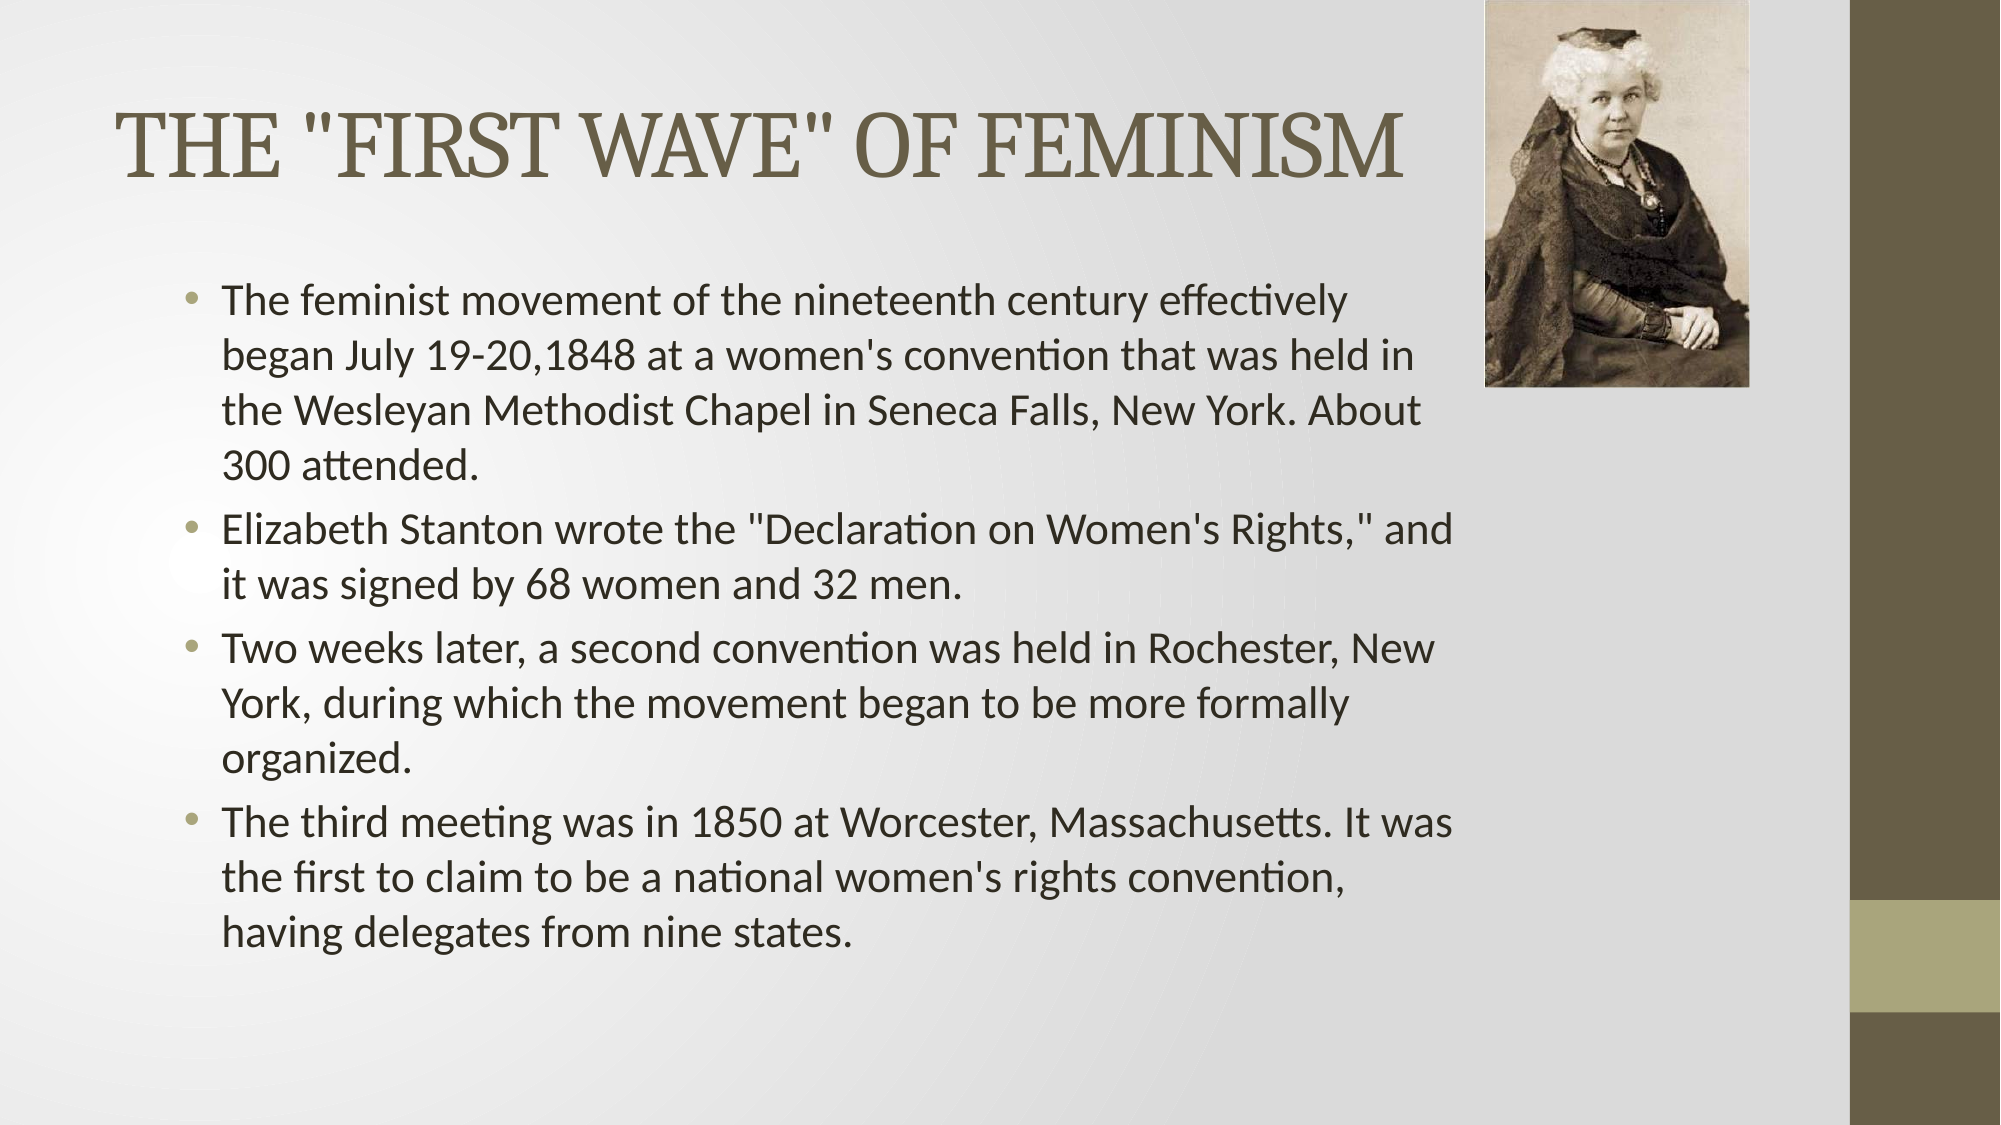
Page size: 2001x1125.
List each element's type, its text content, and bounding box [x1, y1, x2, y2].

title THE "FIRST WAVE" OF FEMINISM [1761, 45, 1767, 233]
list The feminist movement of the nineteenth century effectively began July 19-20,1848 at a women's convention that was held in the Wesleyan Methodist Chapel in Seneca Falls, New York. About 300 attended. Elizabeth Stanton wrote the "Declaration on Women's Rights," and it was signed by 68 women and 32 men. Two weeks later, a second convention was held in Rochester, New York, during which the movement began to be more formally organized. The third meeting was in 1850 at Worcester, Massachusetts. It was the first to claim to be a national women's rights convention, having delegates from nine states. [150, 262, 1485, 1125]
picture [1483, 0, 1751, 388]
title THE "FIRST WAVE" OF FEMINISM [99, 45, 1480, 233]
